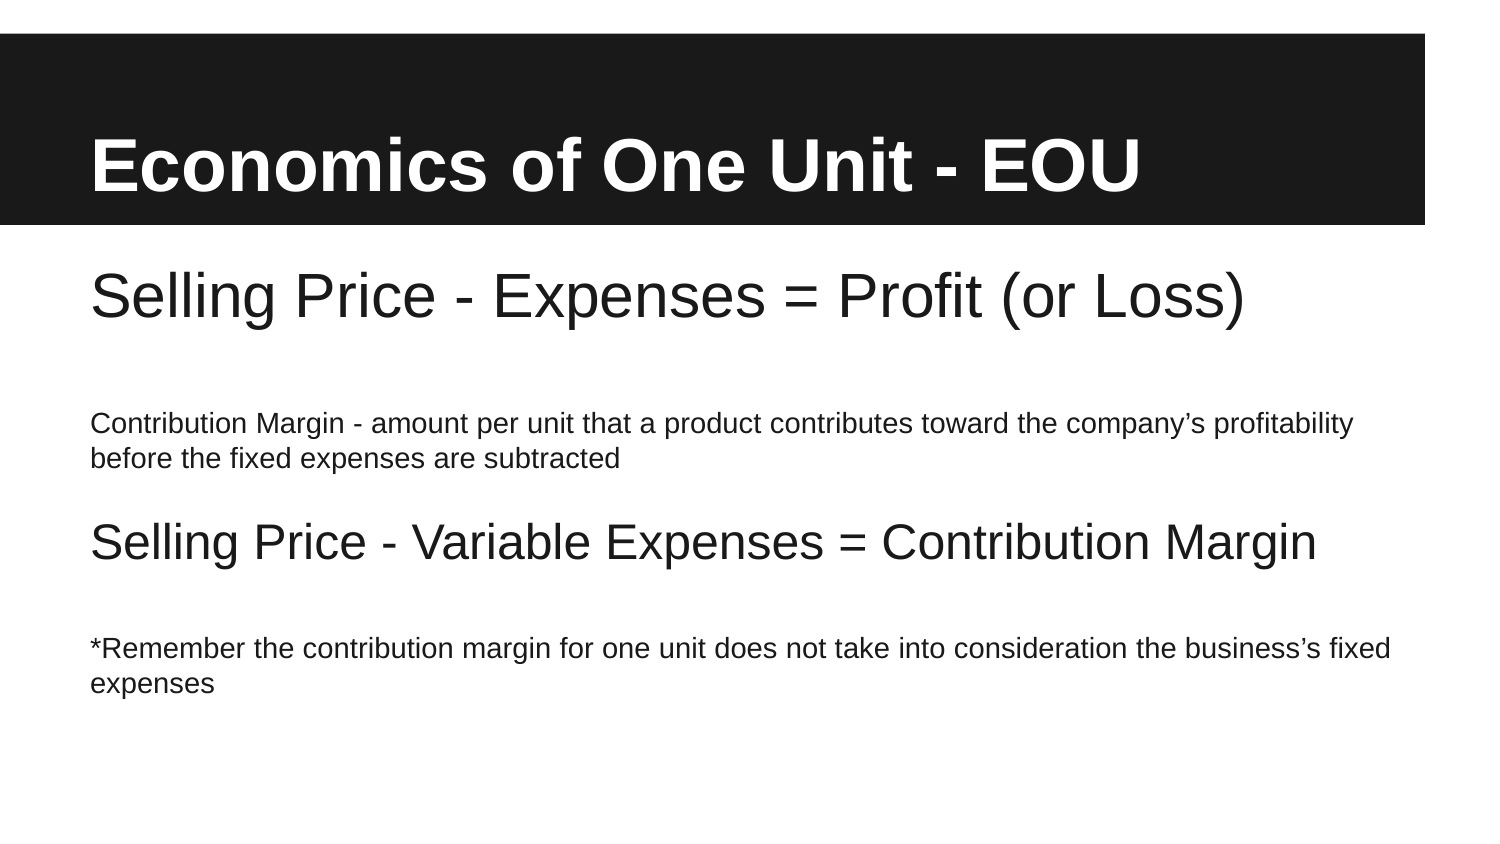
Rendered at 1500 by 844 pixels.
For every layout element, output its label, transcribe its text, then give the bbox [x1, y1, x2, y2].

title Economics of One Unit - EOU [75, 33, 1425, 221]
list Selling Price - Expenses = Profit (or Loss) Contribution Margin - amount per unit that a product contributes toward the company’s profitability before the fixed expenses are subtracted Selling Price - Variable Expenses = Contribution Margin *Remember the contribution margin for one unit does not take into consideration the business’s fixed expenses [75, 239, 1425, 808]
